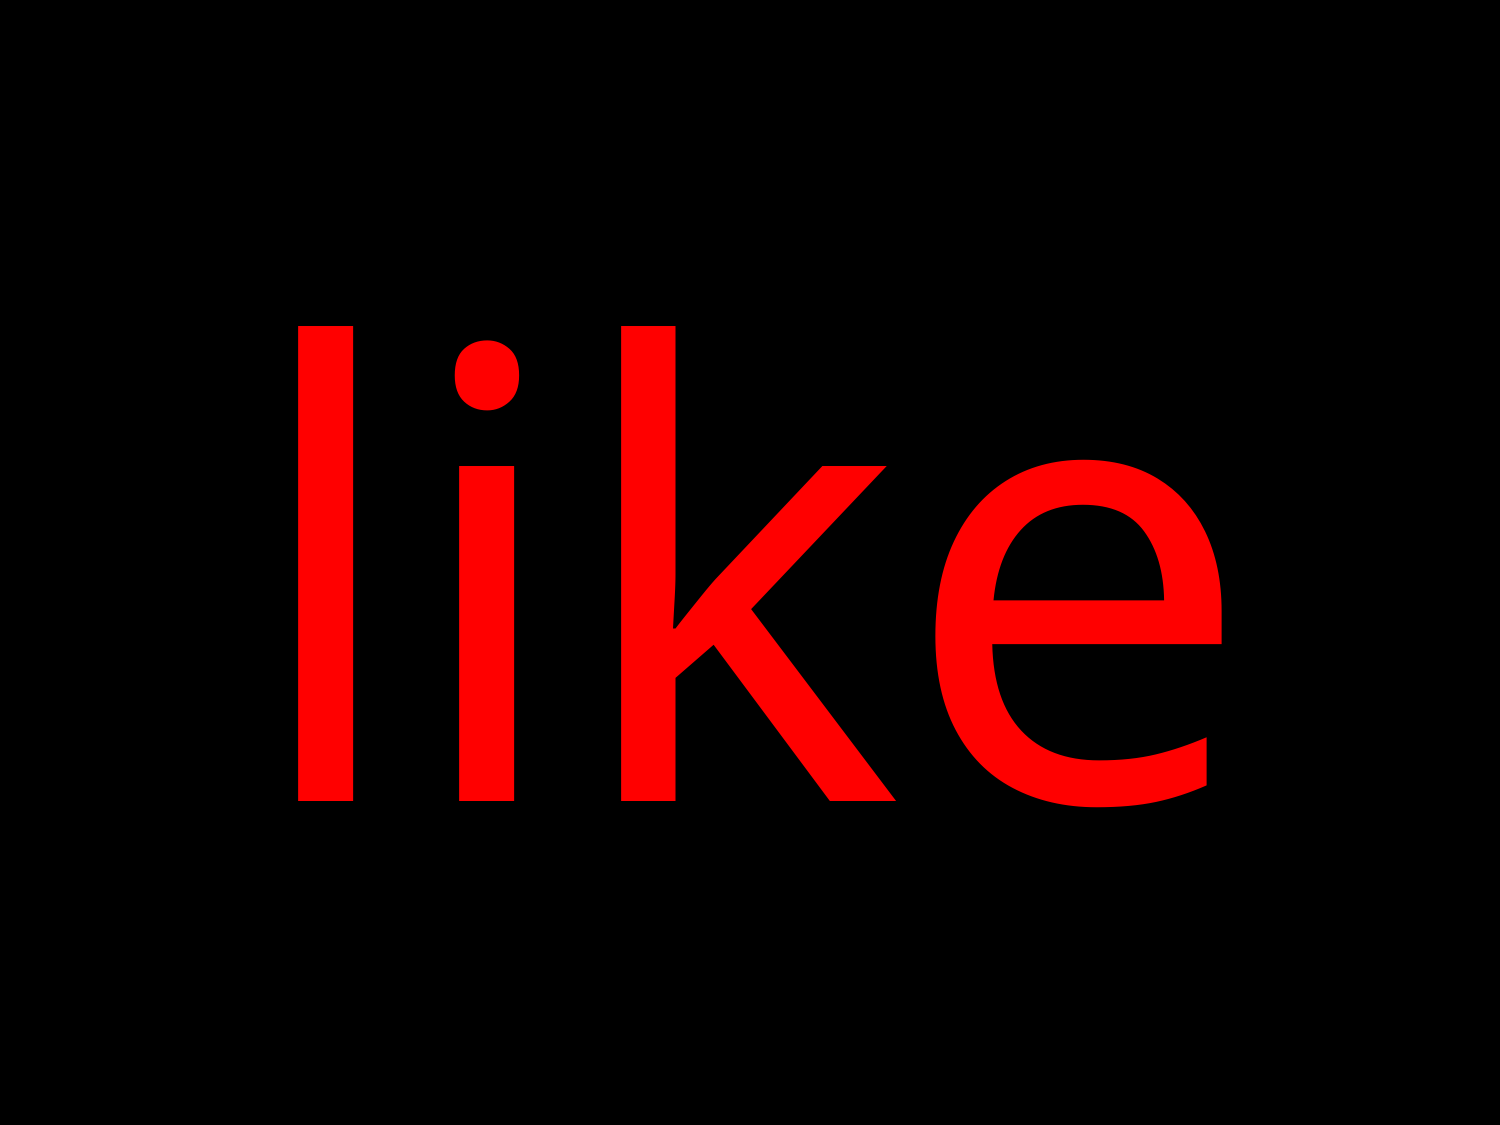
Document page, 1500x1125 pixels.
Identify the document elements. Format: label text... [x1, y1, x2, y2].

title like [75, 45, 1425, 1059]
